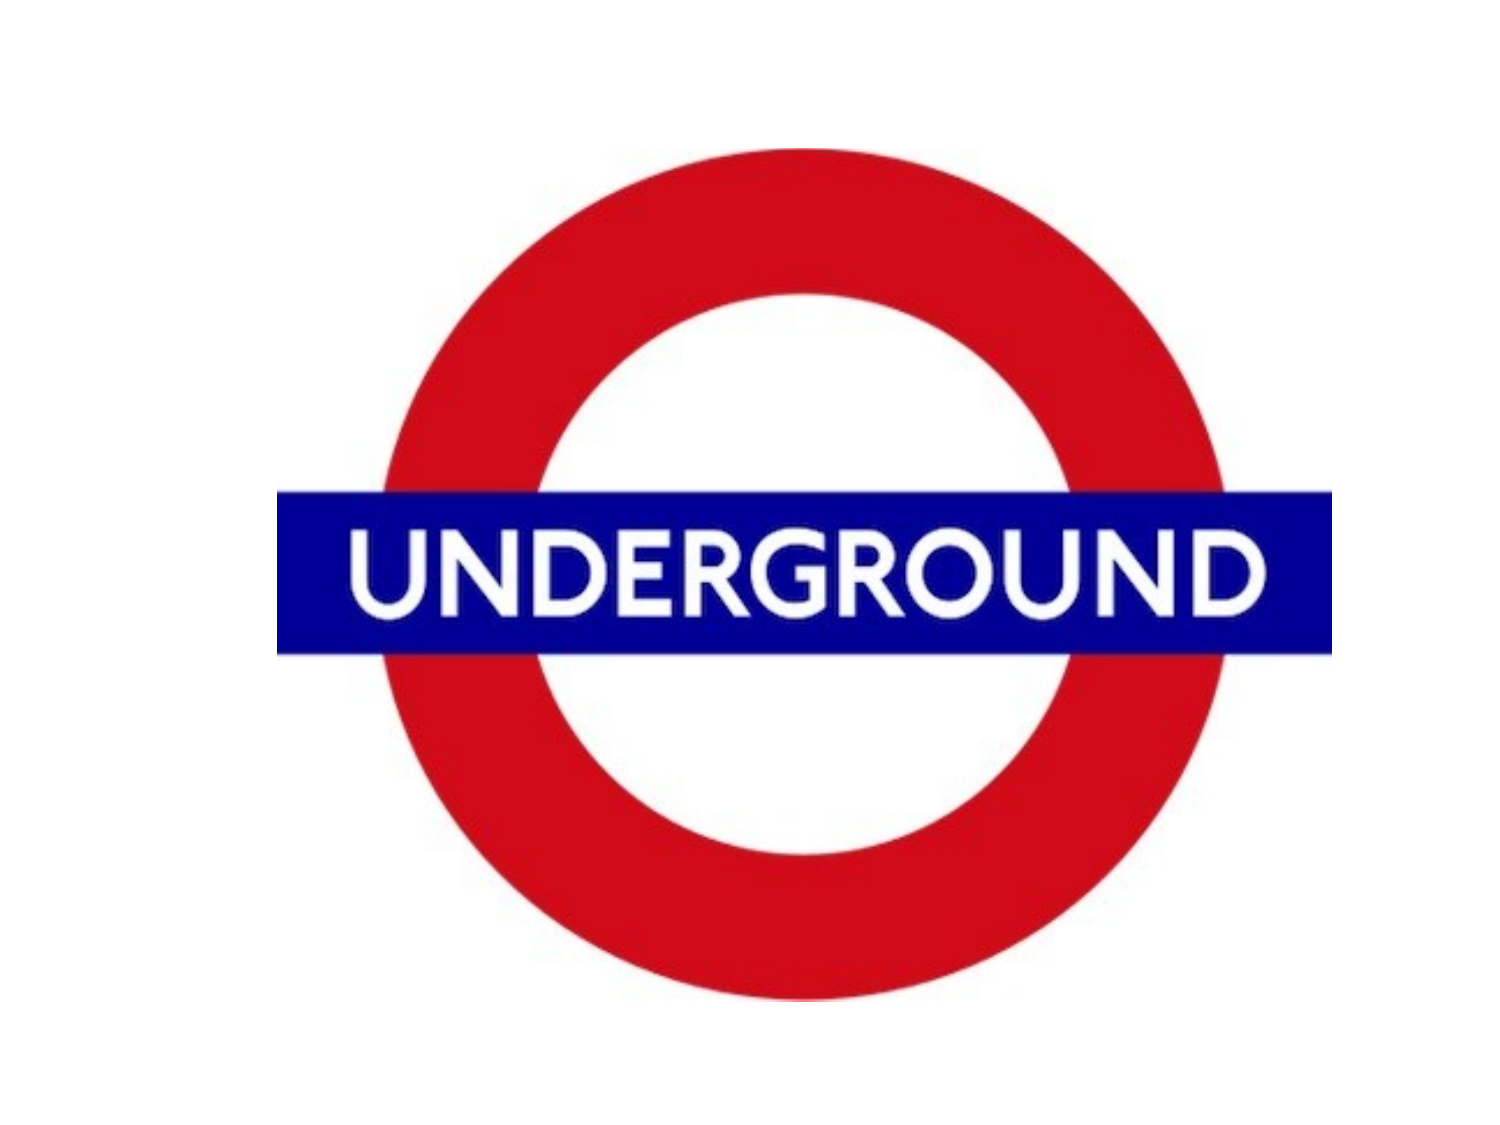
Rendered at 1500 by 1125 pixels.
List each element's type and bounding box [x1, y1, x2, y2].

list [277, 148, 1332, 1003]
